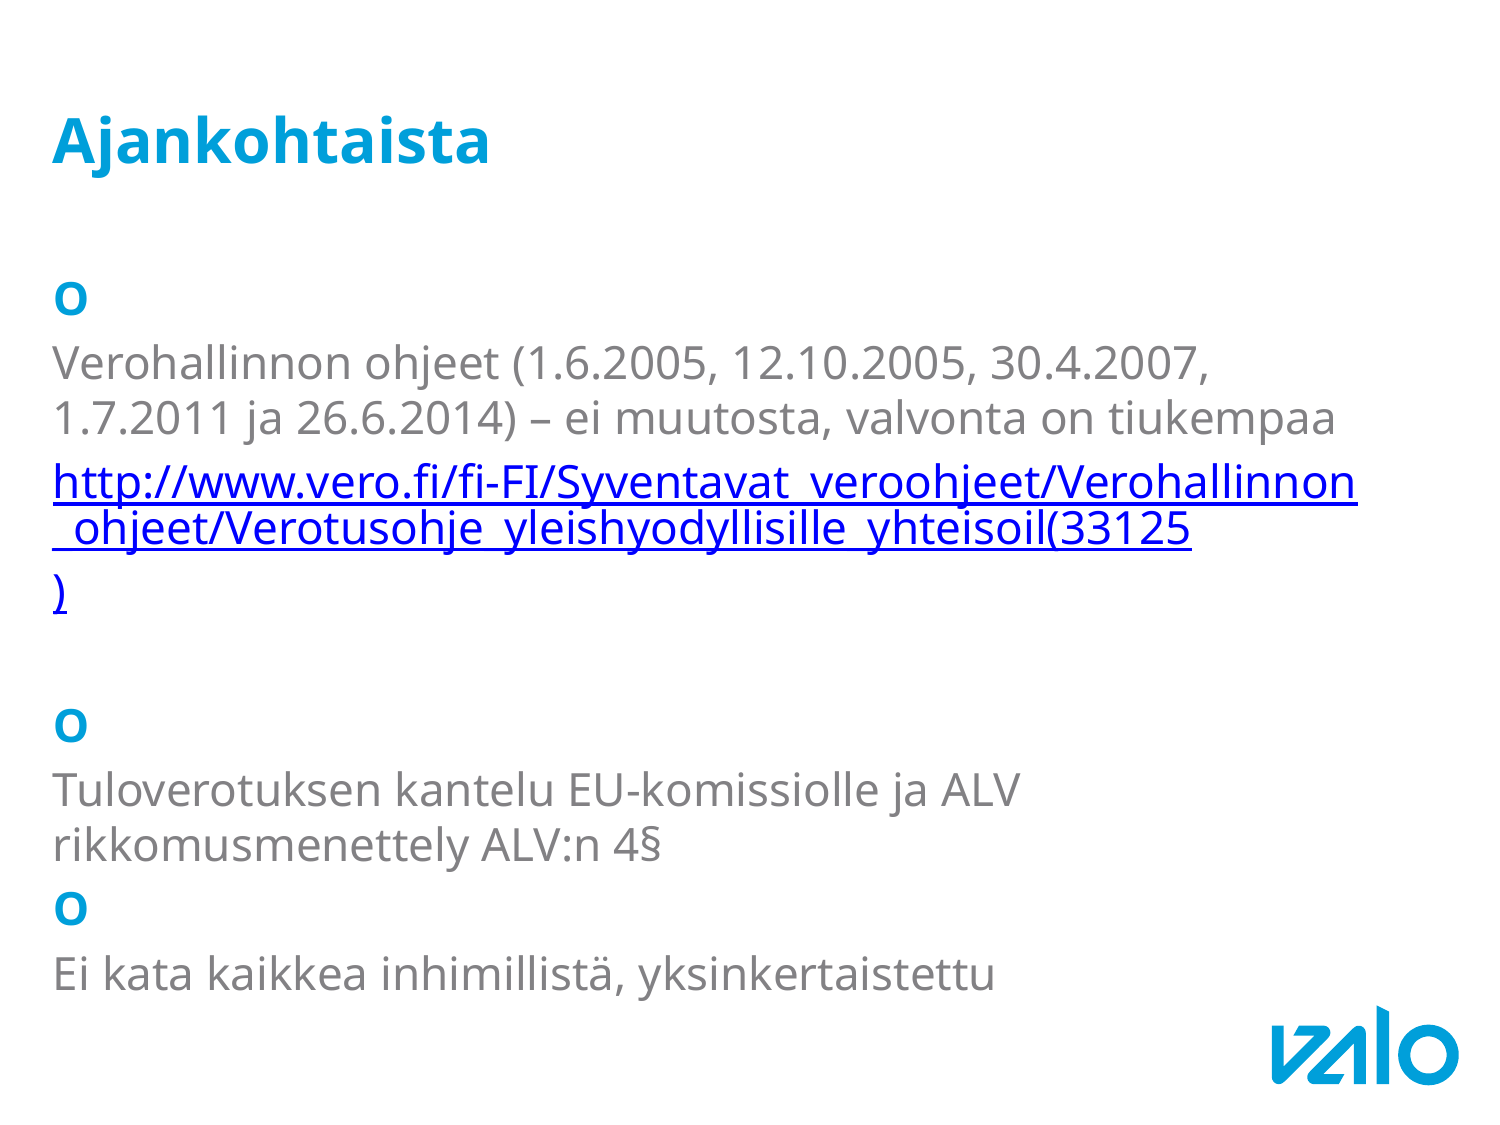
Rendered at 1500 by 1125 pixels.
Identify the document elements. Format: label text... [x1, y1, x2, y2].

list O Verohallinnon ohjeet (1.6.2005, 12.10.2005, 30.4.2007, 1.7.2011 ja 26.6.2014) – ei muutosta, valvonta on tiukempaa http://www.vero.fi/fi-FI/Syventavat_veroohjeet/Verohallinnon_ohjeet/Verotusohje_yleishyodyllisille_yhteisoil(33125) O Tuloverotuksen kantelu EU-komissiolle ja ALV rikkomusmenettely ALV:n 4§ O Ei kata kaikkea inhimillistä, yksinkertaistettu [37, 262, 1388, 976]
title Ajankohtaista [37, 45, 1388, 233]
